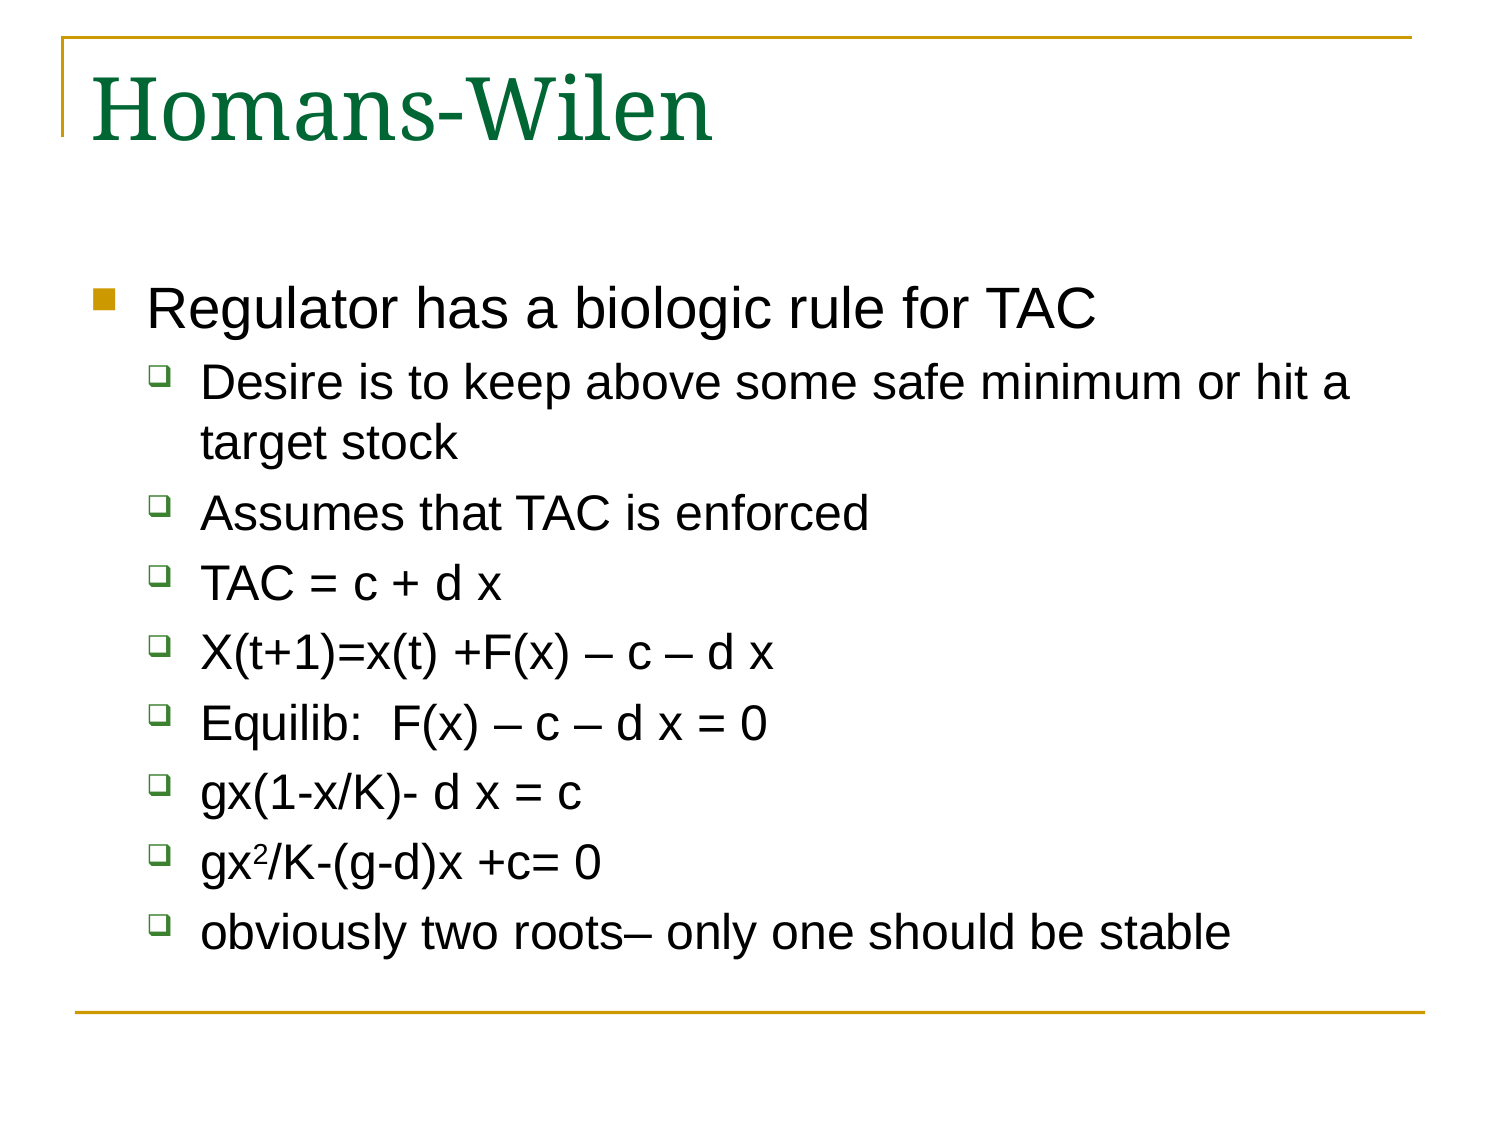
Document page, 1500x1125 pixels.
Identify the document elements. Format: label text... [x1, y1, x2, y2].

title Homans-Wilen [74, 45, 1426, 233]
list Regulator has a biologic rule for TAC Desire is to keep above some safe minimum or hit a target stock Assumes that TAC is enforced TAC = c + d x X(t+1)=x(t) +F(x) – c – d x Equilib: F(x) – c – d x = 0 gx(1-x/K)- d x = c gx2/K-(g-d)x +c= 0 obviously two roots– only one should be stable [74, 262, 1426, 1006]
